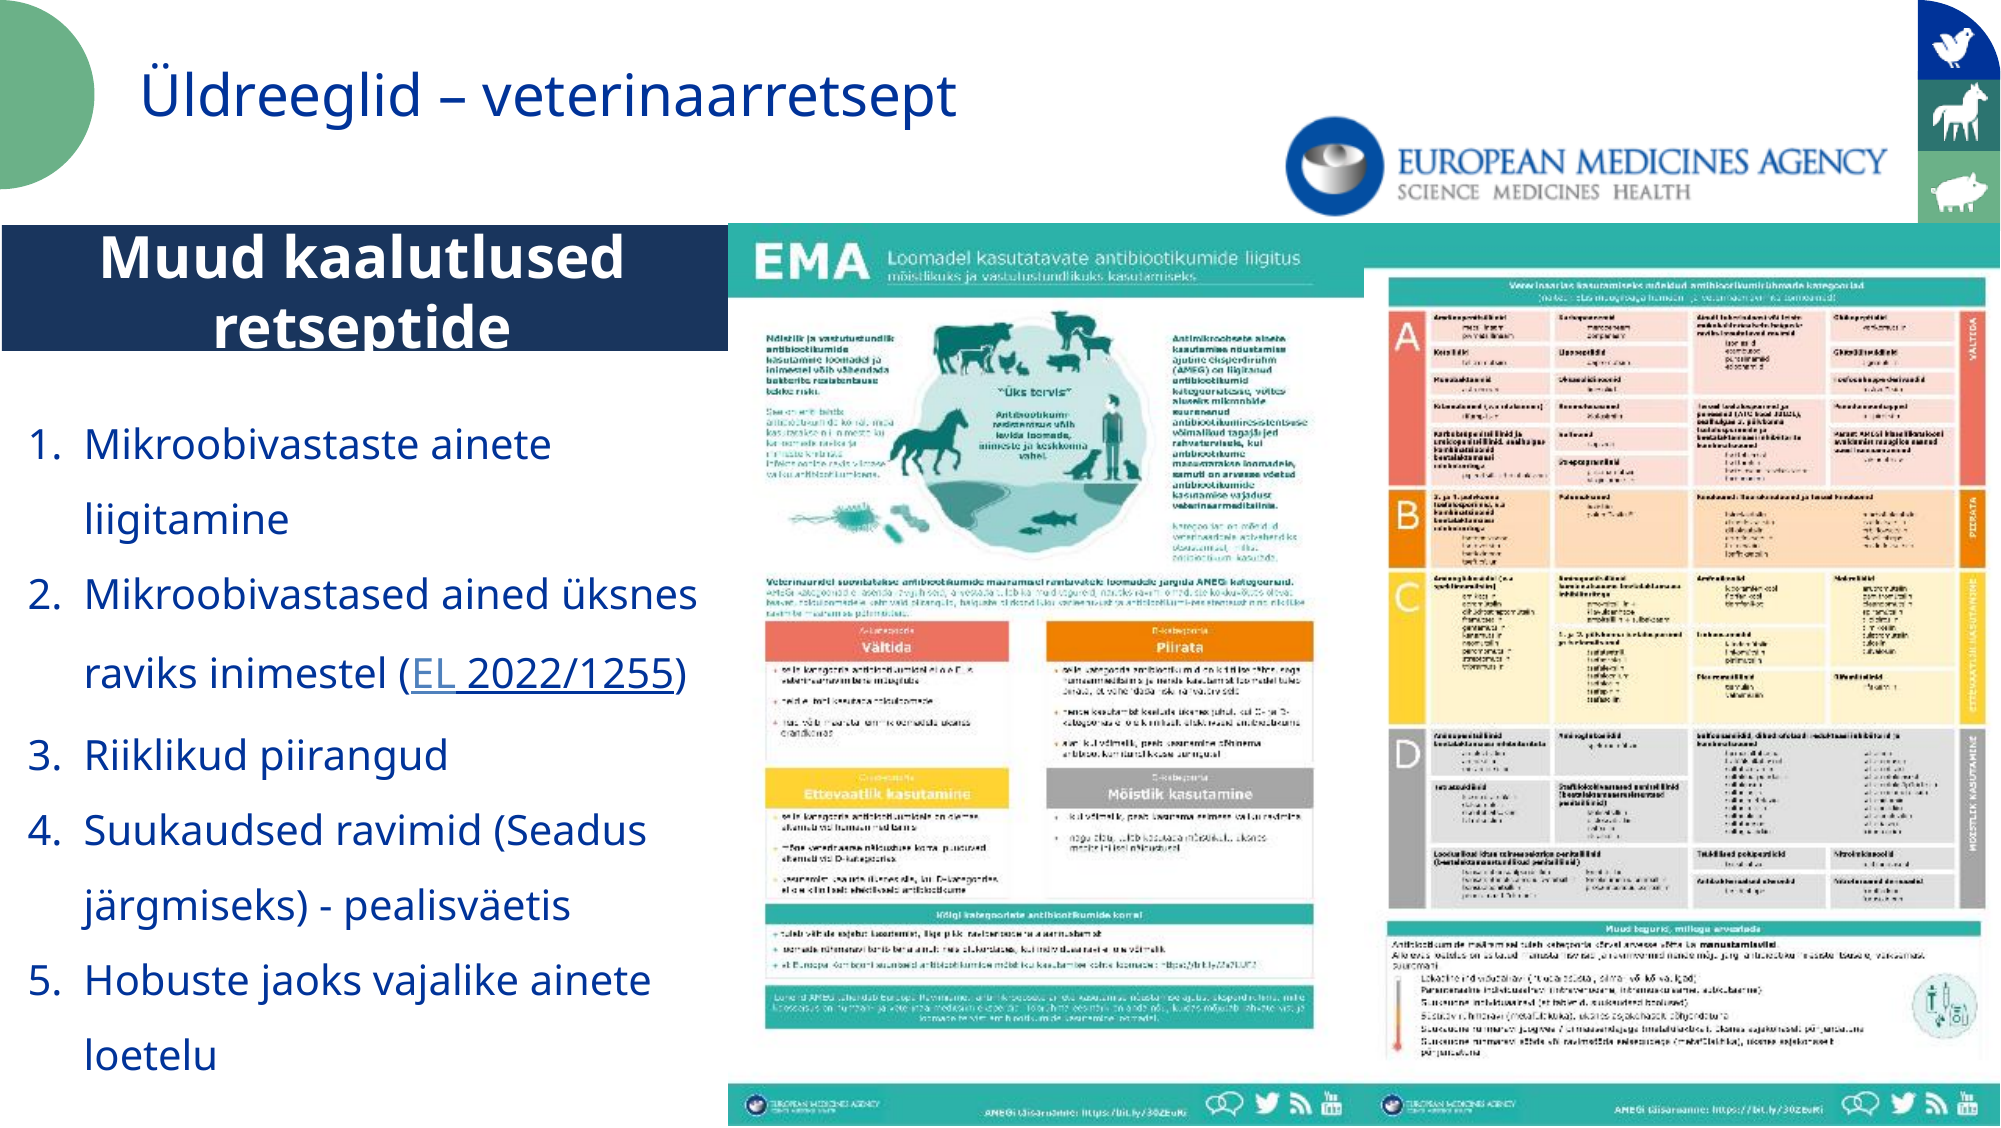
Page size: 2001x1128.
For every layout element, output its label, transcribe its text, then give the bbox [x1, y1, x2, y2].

text_box Muud kaalutlused retseptide väljakirjutamisel [0, 212, 725, 310]
picture [1933, 82, 1988, 141]
text_box [0, 310, 722, 354]
picture [727, 94, 2000, 1127]
picture [1932, 28, 1975, 68]
text_box Üldreeglid – veterinaarretsept [125, 50, 1439, 139]
picture [1931, 172, 1988, 212]
text_box Mikroobivastaste ainete liigitamine Mikroobivastased ained üksnes raviks inimestel (EL 2022/1255) Riiklikud piirangud Suukaudsed ravimid (Seadus järgmiseks) - pealisväetis Hobuste jaoks vajalike ainete loetelu [0, 385, 722, 950]
